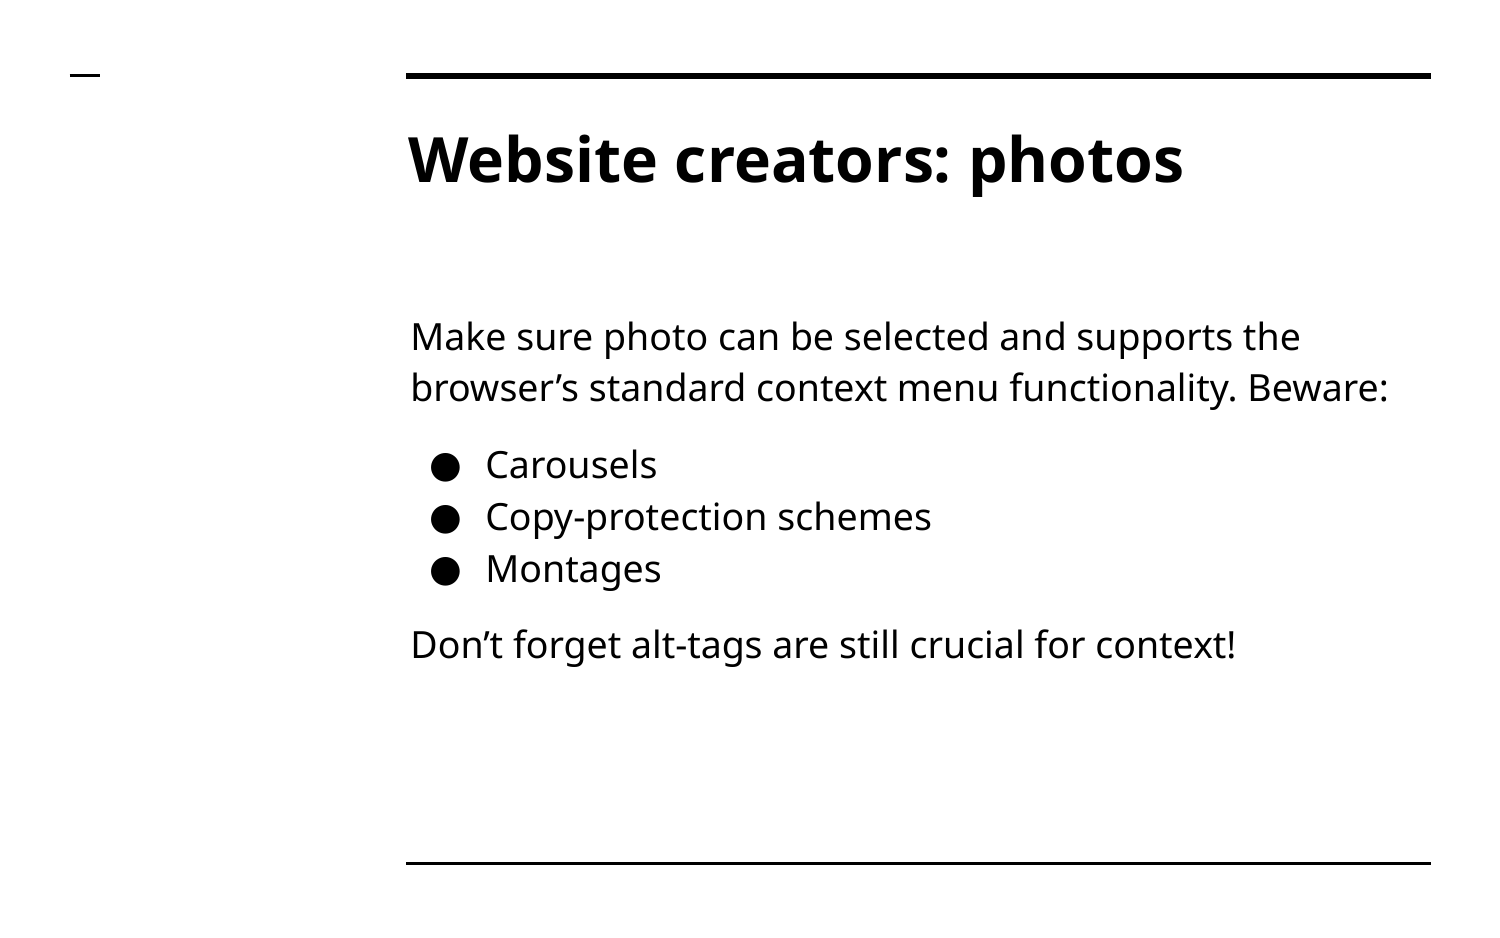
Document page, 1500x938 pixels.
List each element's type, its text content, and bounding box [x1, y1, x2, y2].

title Website creators: photos [393, 105, 1431, 221]
list Make sure photo can be selected and supports the browser’s standard context menu functionality. Beware: Carousels Copy-protection schemes Montages Don’t forget alt-tags are still crucial for context! [395, 290, 1433, 839]
